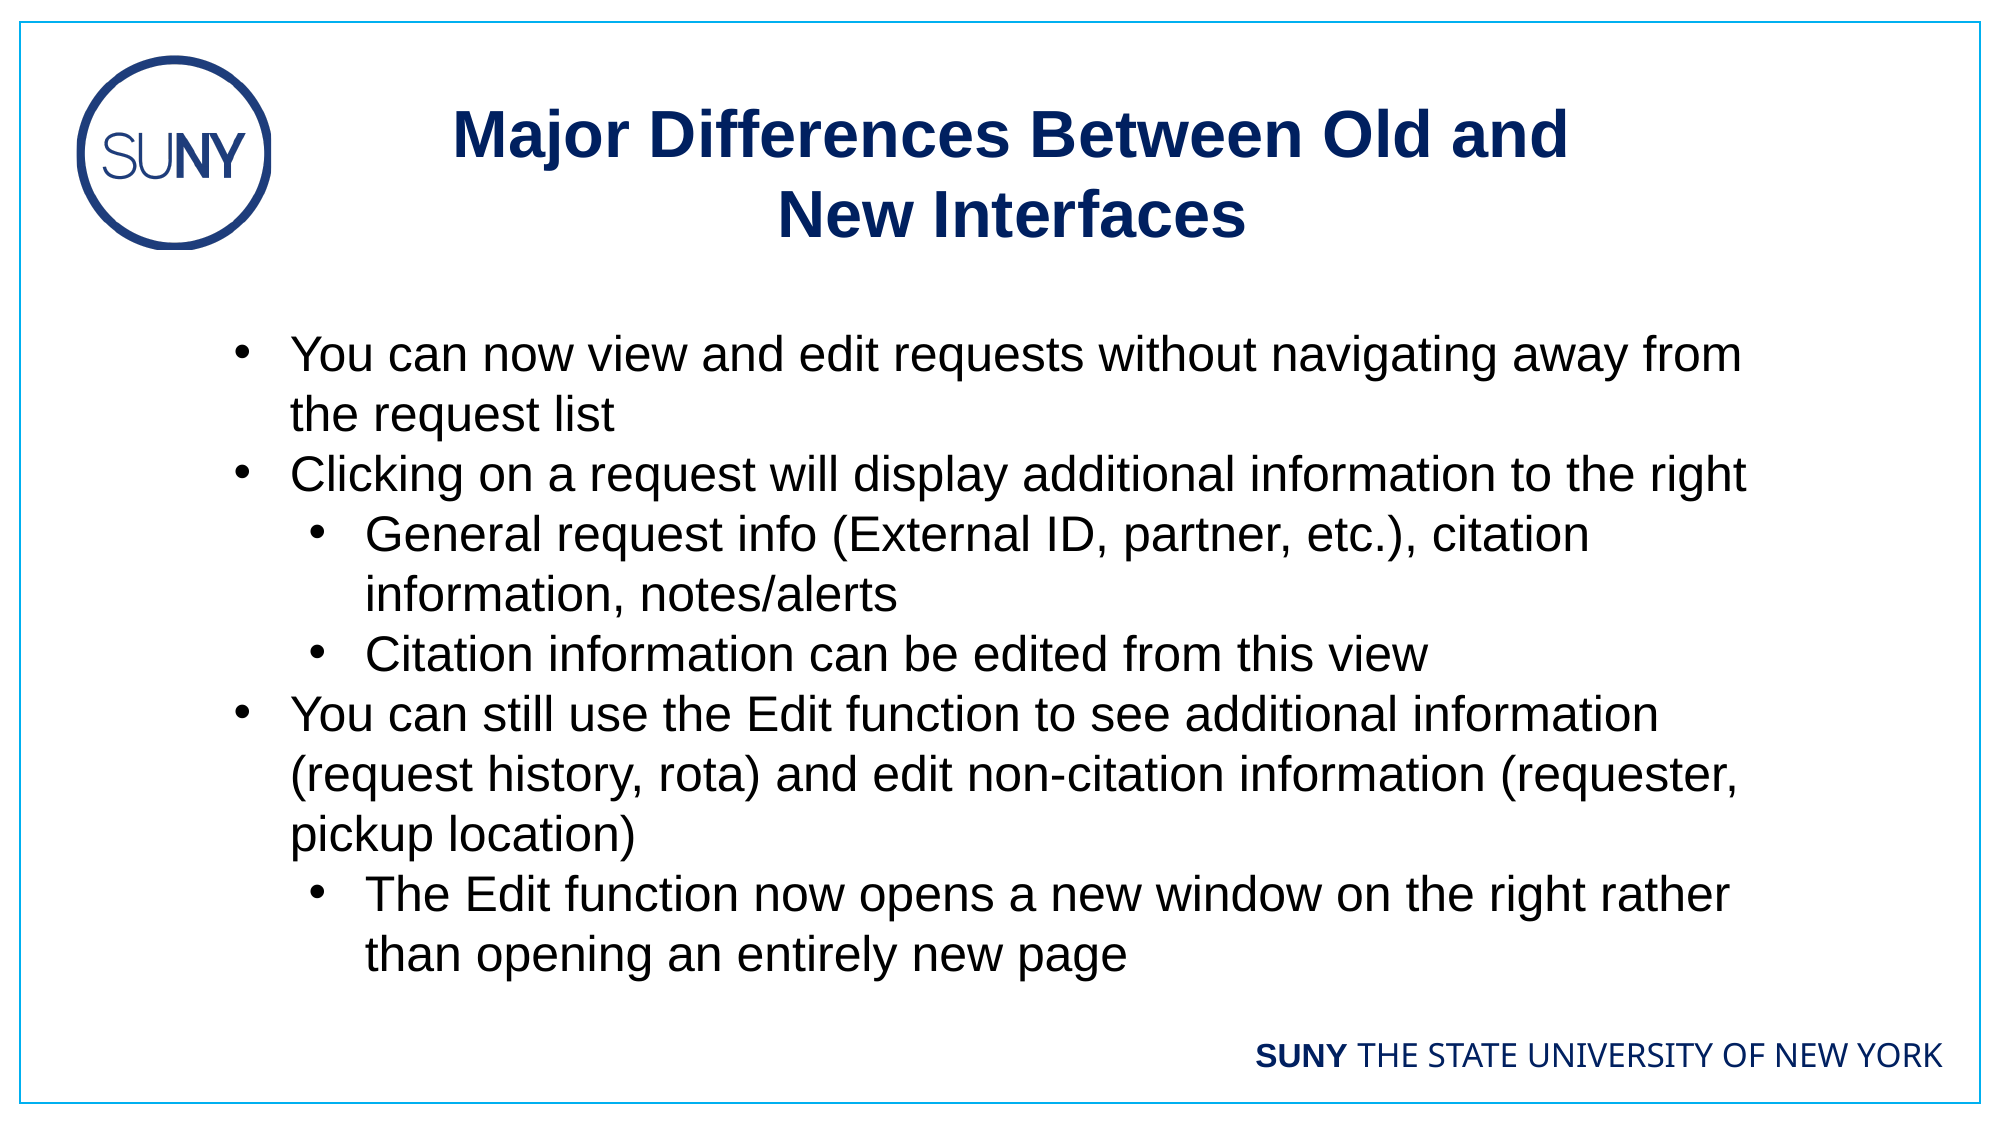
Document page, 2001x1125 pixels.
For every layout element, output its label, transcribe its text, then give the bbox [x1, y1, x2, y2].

text_box You can now view and edit requests without navigating away from the request list Clicking on a request will display additional information to the right General request info (External ID, partner, etc.), citation information, notes/alerts Citation information can be edited from this view You can still use the Edit function to see additional information (request history, rota) and edit non-citation information (requester, pickup location) The Edit function now opens a new window on the right rather than opening an entirely new page [218, 313, 1816, 1049]
text_box Major Differences Between Old and New Interfaces [408, 83, 1616, 259]
